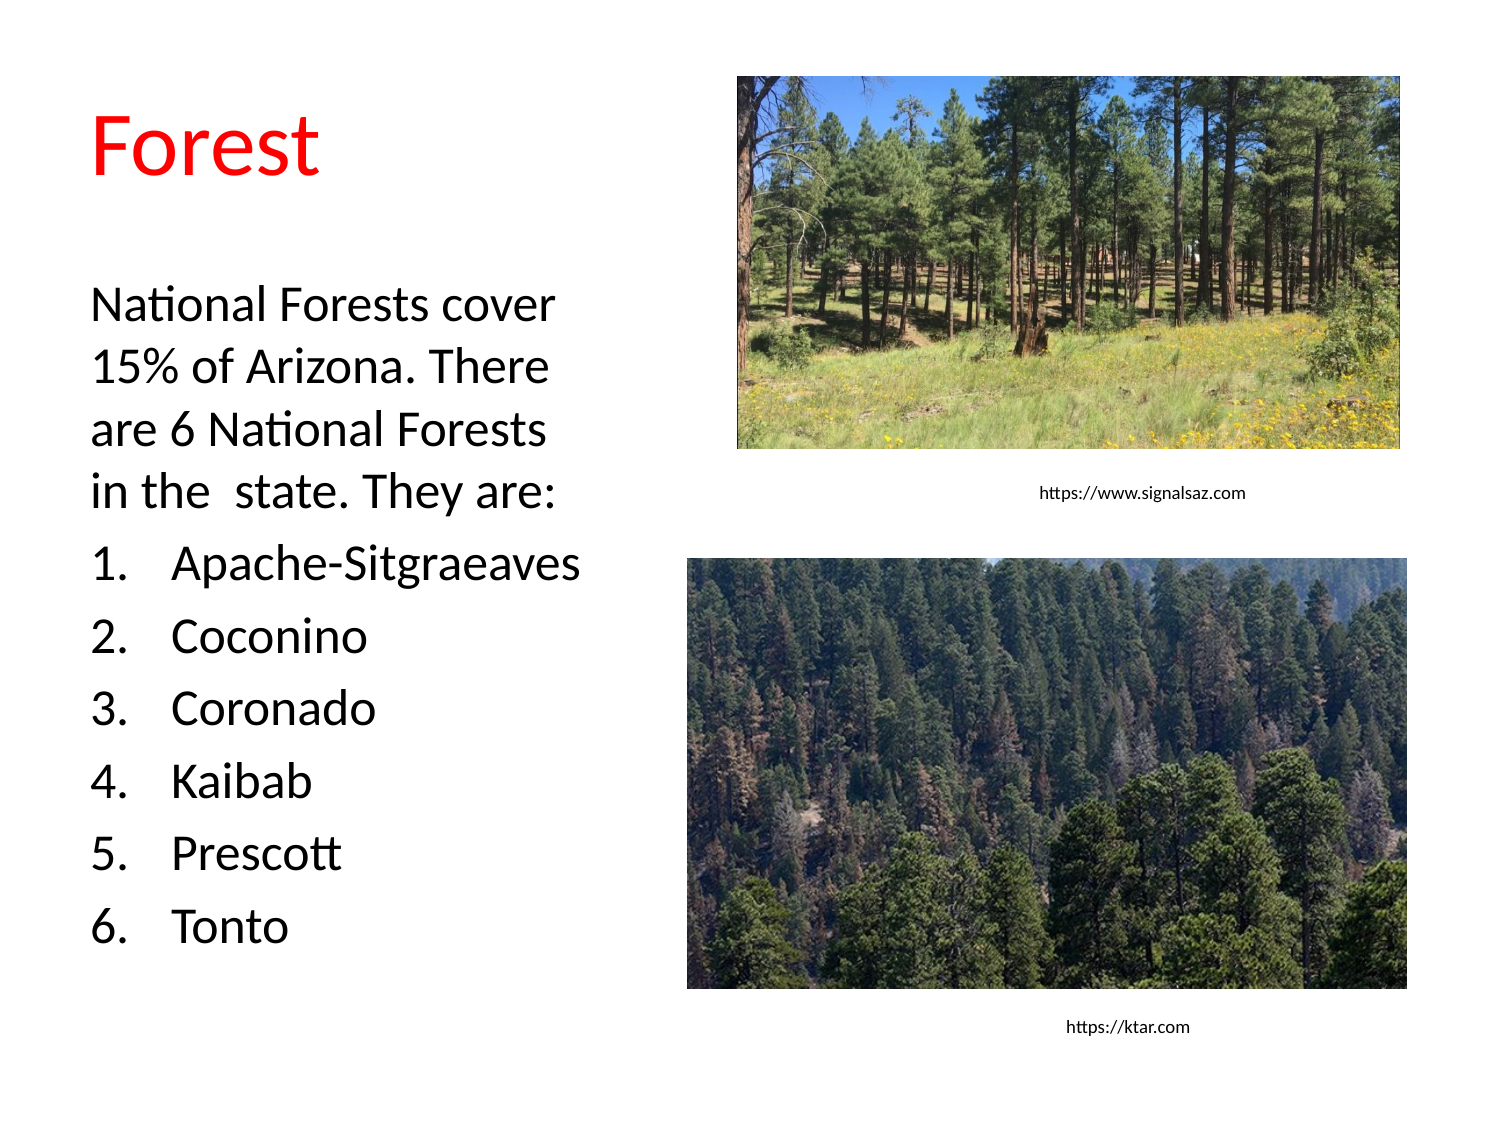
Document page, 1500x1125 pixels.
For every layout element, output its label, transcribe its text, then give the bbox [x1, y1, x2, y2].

text_box https://www.signalsaz.com [1024, 473, 1262, 511]
text_box https://ktar.com [1051, 1007, 1206, 1045]
picture [687, 558, 1407, 989]
title Forest [75, 45, 688, 233]
list National Forests cover 15% of Arizona. There are 6 National Forests in the state. They are: Apache-Sitgraeaves Coconino Coronado Kaibab Prescott Tonto [75, 262, 600, 1008]
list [737, 76, 1401, 449]
